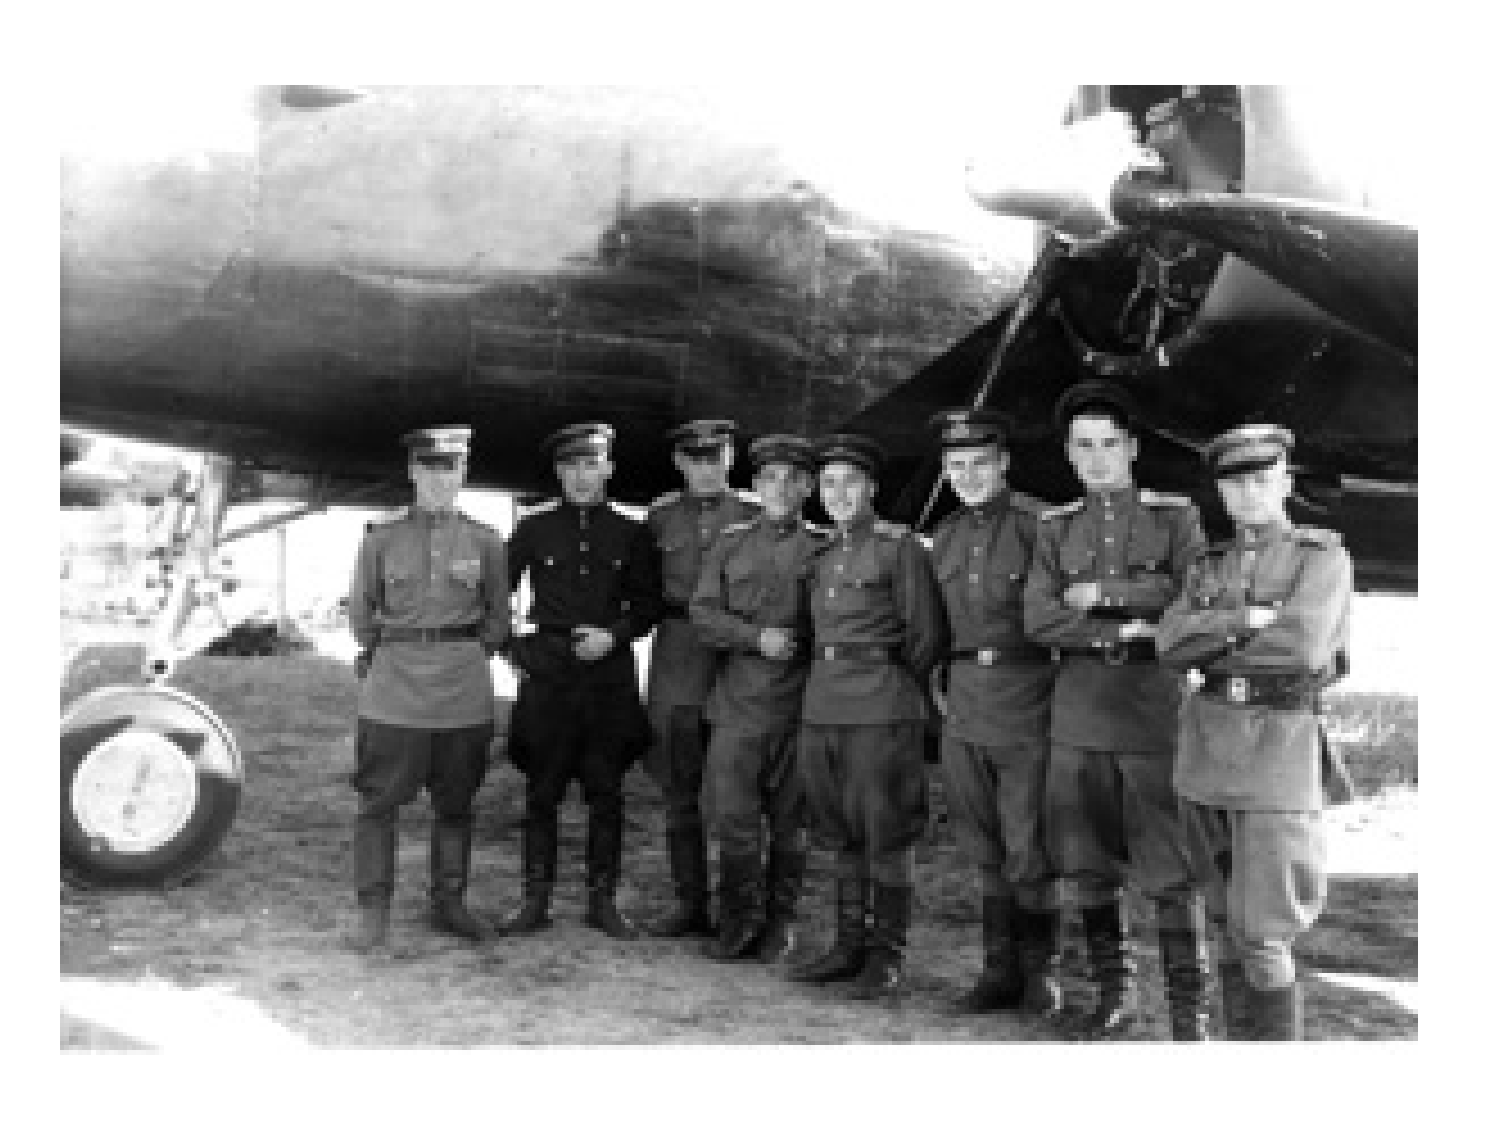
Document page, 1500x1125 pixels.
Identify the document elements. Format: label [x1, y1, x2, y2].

picture [59, 85, 1419, 1055]
